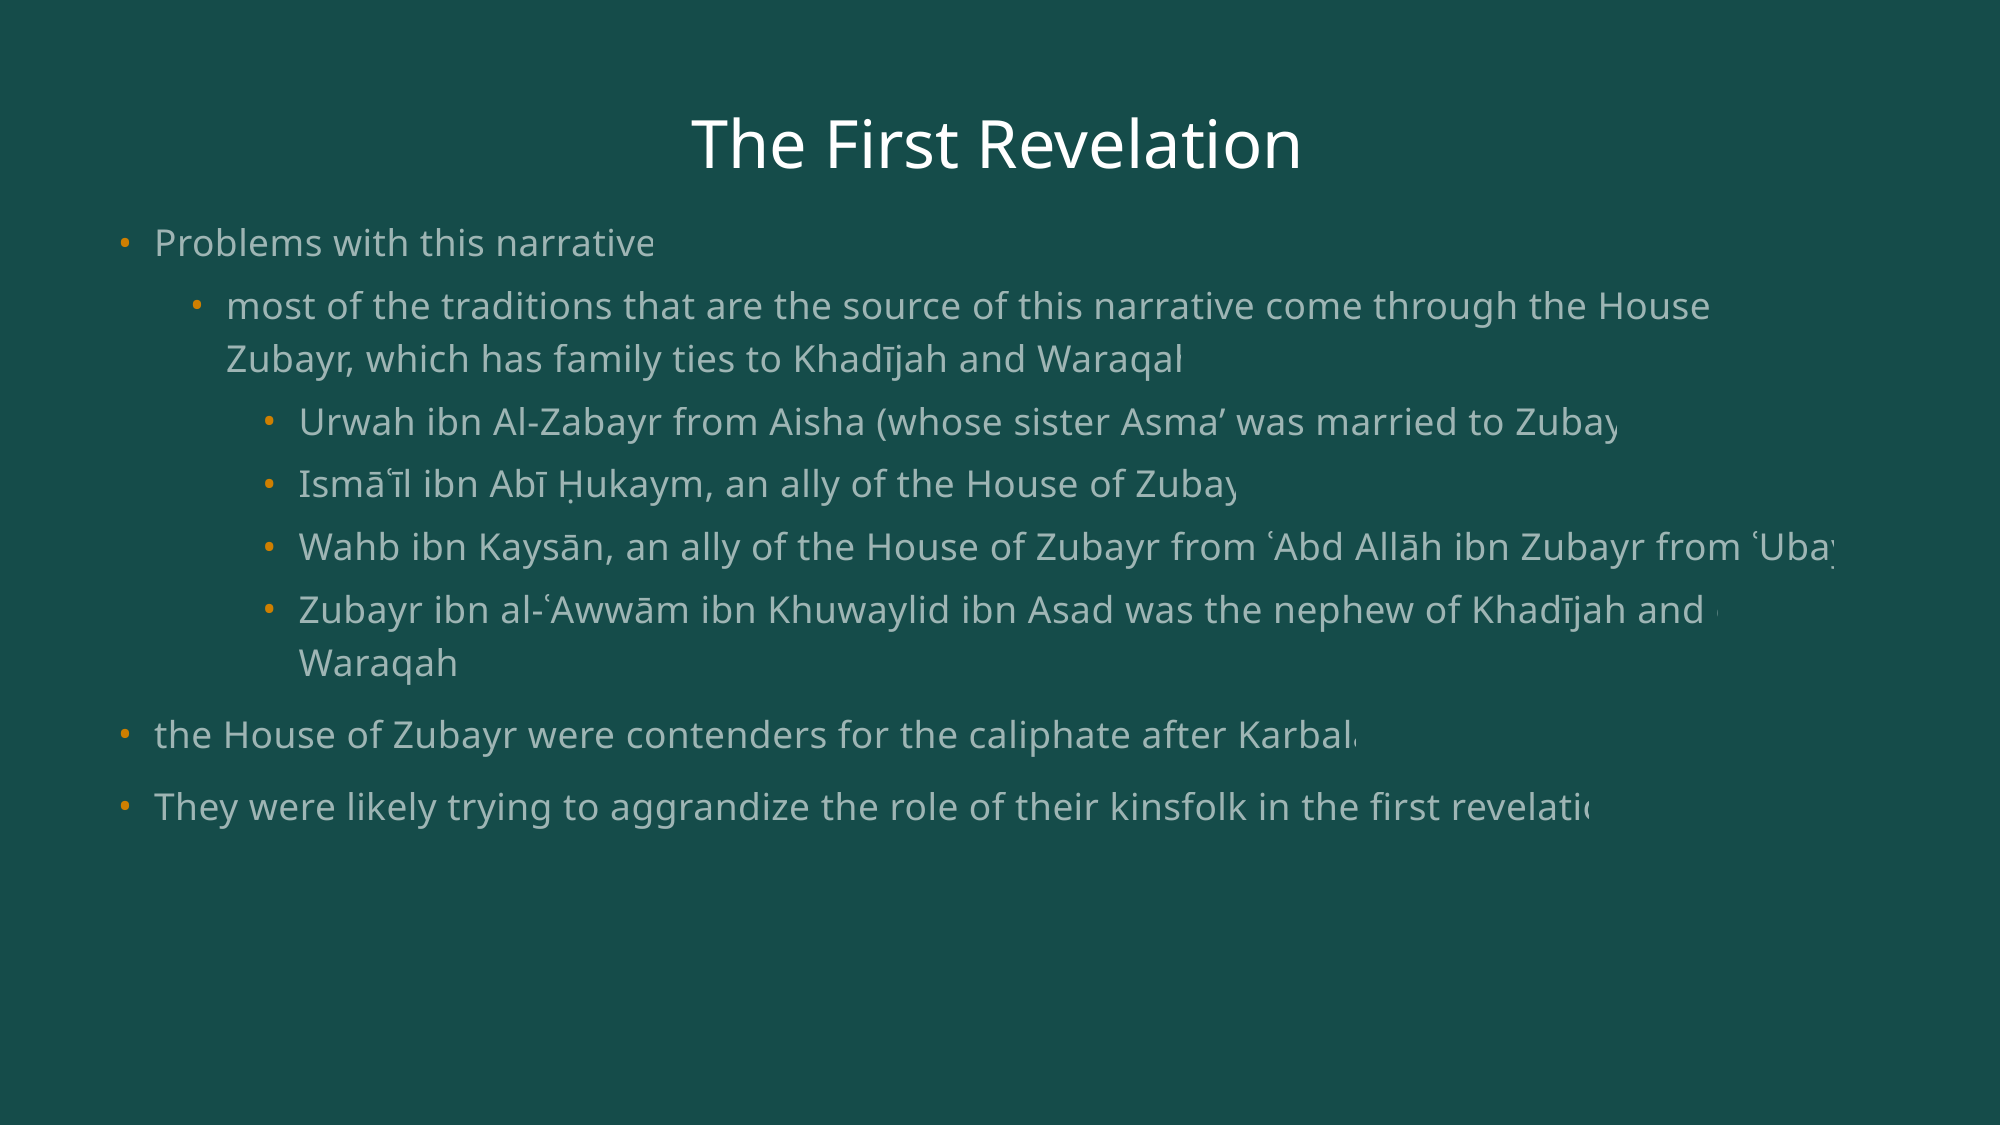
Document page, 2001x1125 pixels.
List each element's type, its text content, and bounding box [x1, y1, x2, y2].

list Problems with this narrative: most of the traditions that are the source of this narrative come through the House of Zubayr, which has family ties to Khadījah and Waraqah: Urwah ibn Al-Zabayr from Aisha (whose sister Asma’ was married to Zubayr) Ismāʿīl ibn Abī Ḥukaym, an ally of the House of Zubayr Wahb ibn Kaysān, an ally of the House of Zubayr from ʿAbd Allāh ibn Zubayr from ʿUbayd Zubayr ibn al-ʿAwwām ibn Khuwaylid ibn Asad was the nephew of Khadījah and of Waraqah the House of Zubayr were contenders for the caliphate after Karbalāʾ. They were likely trying to aggrandize the role of their kinsfolk in the first revelation [118, 210, 1878, 1024]
title The First Revelation [118, 101, 1878, 197]
